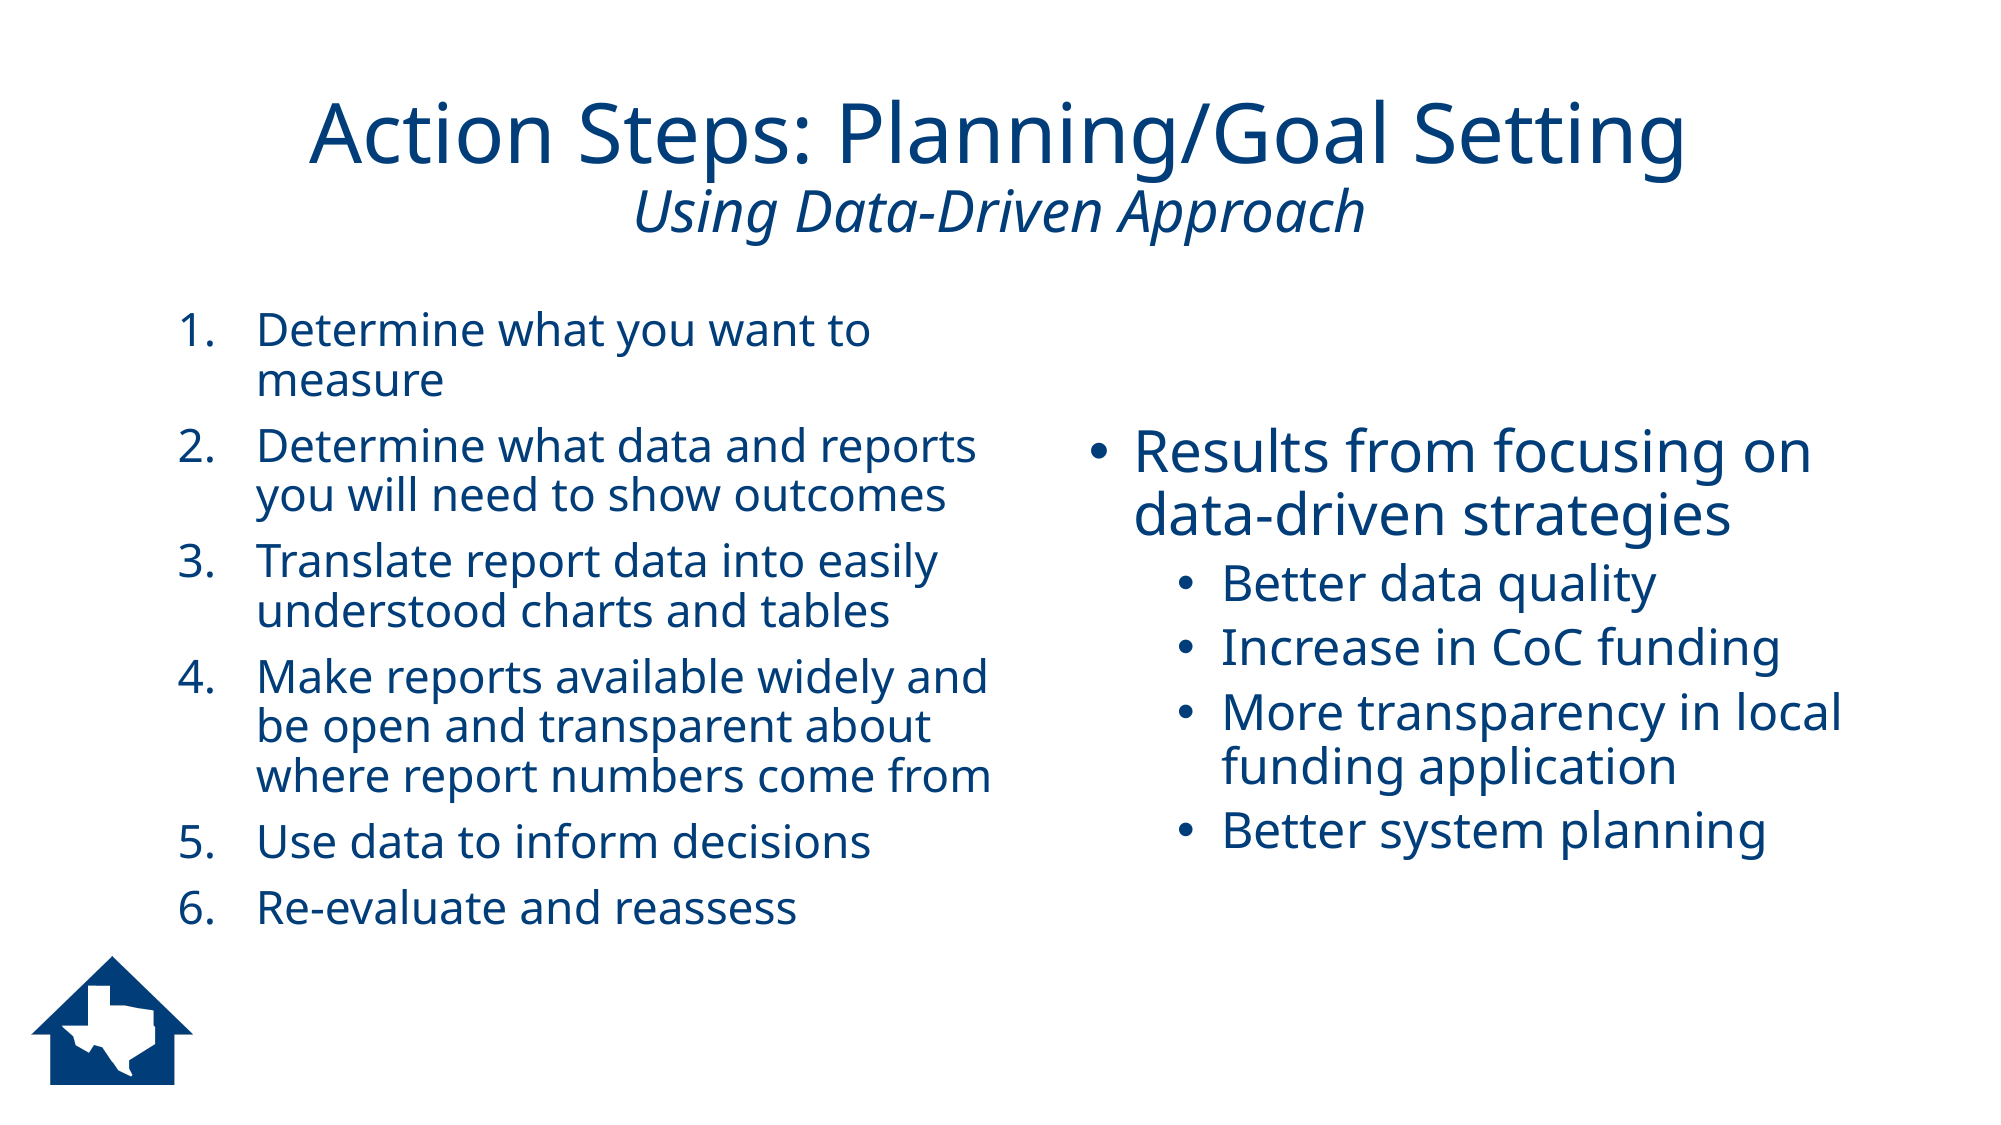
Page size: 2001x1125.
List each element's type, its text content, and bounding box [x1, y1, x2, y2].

list Results from focusing on data-driven strategies Better data quality Increase in CoC funding More transparency in local funding application Better system planning [1073, 414, 1924, 898]
title Action Steps: Planning/Goal Setting Using Data-Driven Approach [137, 59, 1863, 278]
picture [31, 956, 193, 1085]
list Determine what you want to measure Determine what data and reports you will need to show outcomes Translate report data into easily understood charts and tables Make reports available widely and be open and transparent about where report numbers come from Use data to inform decisions Re-evaluate and reassess [162, 299, 1013, 1014]
